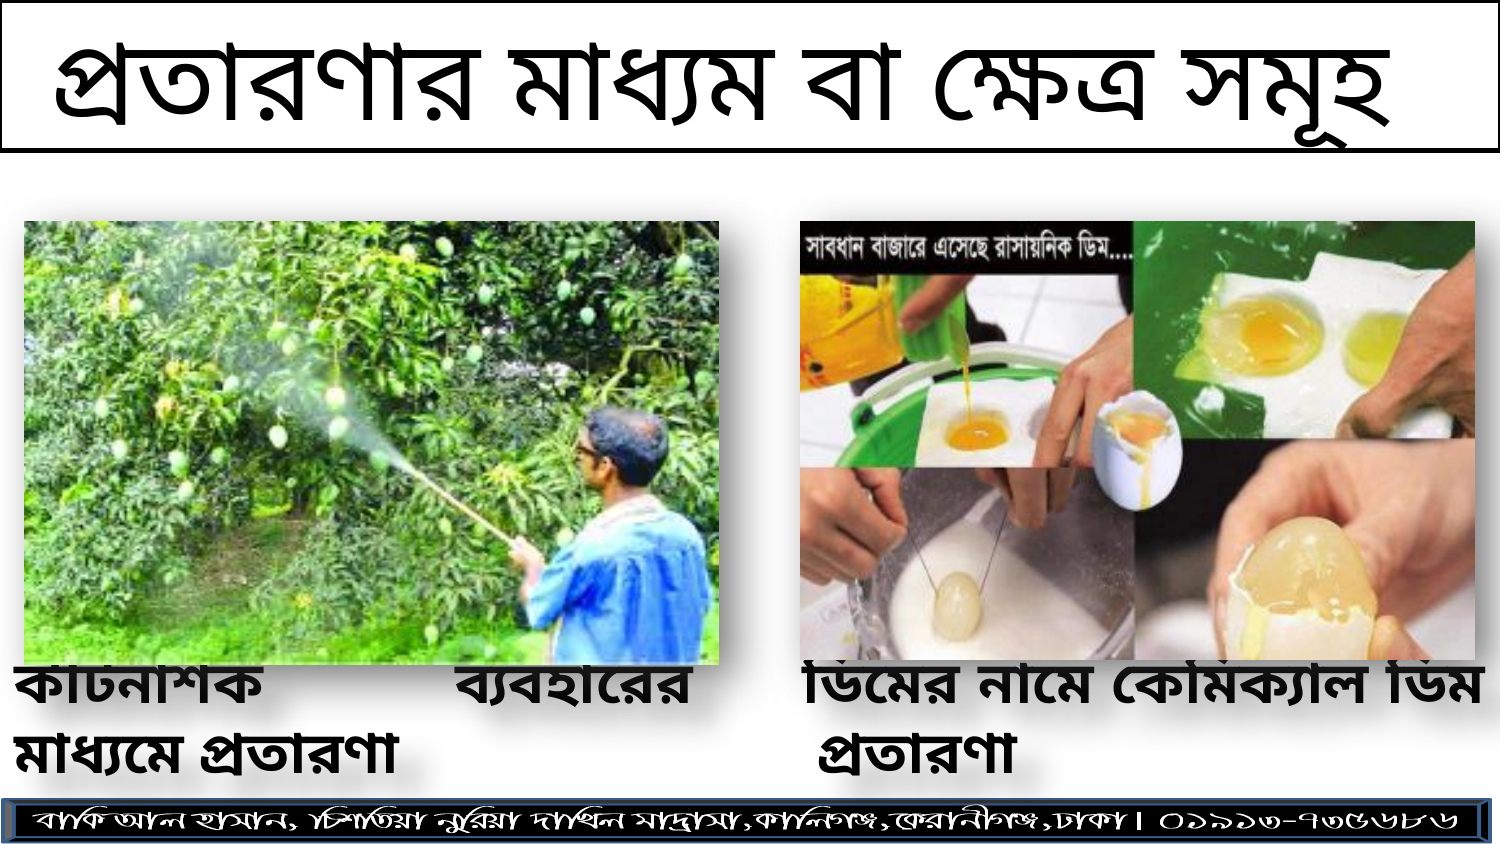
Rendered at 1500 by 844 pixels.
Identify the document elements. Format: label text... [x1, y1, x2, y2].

text_box ডিমের নামে কেমিক্যাল ডিম প্রতারণা [787, 673, 1500, 793]
text_box কীটনাশক ব্যবহারের মাধ্যমে প্রতারণা [0, 637, 708, 793]
picture [24, 221, 720, 665]
picture [0, 797, 1500, 844]
text_box প্রতারণার মাধ্যম বা ক্ষেত্র সমূহ [0, 0, 1500, 153]
picture [799, 221, 1476, 660]
